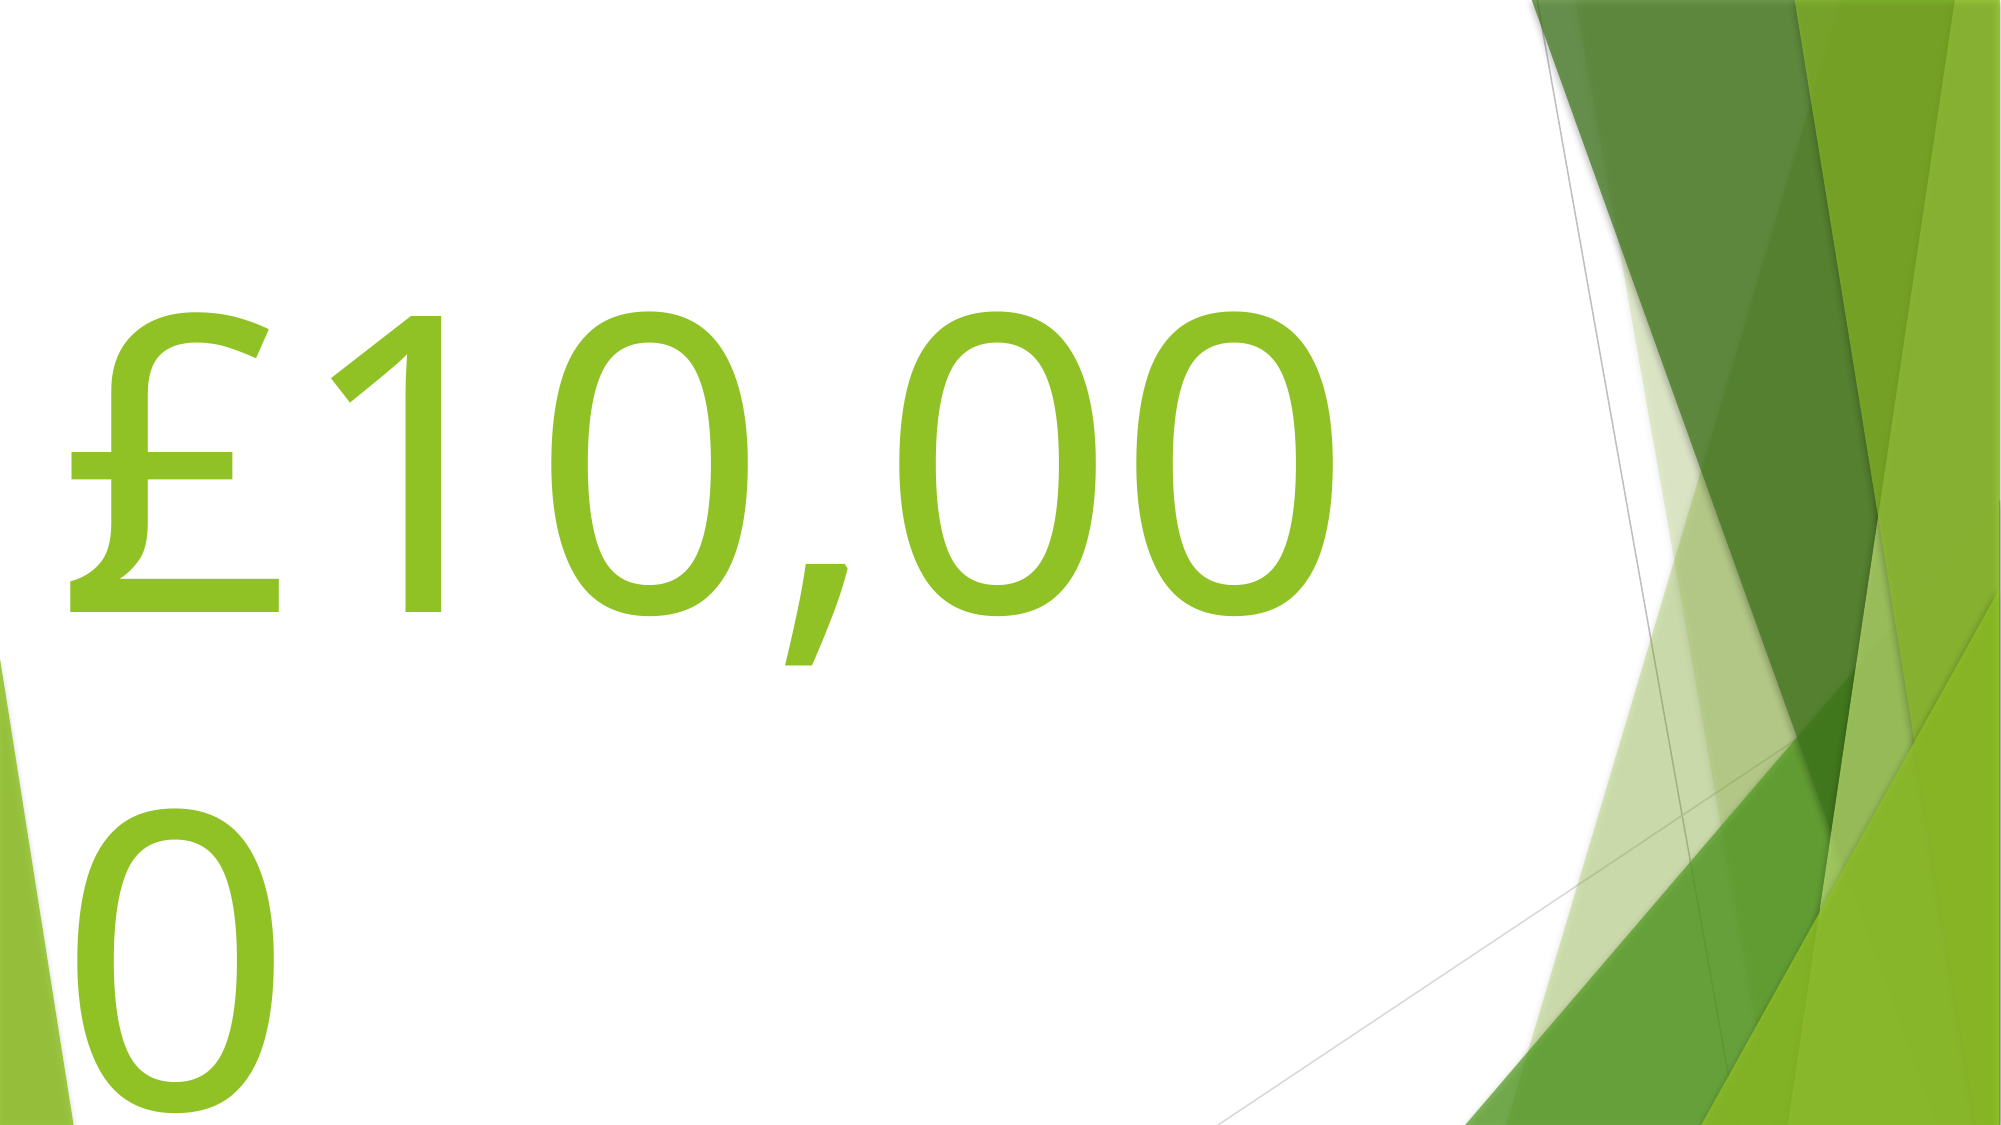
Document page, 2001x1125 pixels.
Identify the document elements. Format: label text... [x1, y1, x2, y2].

title £10,000 [42, 189, 1593, 407]
